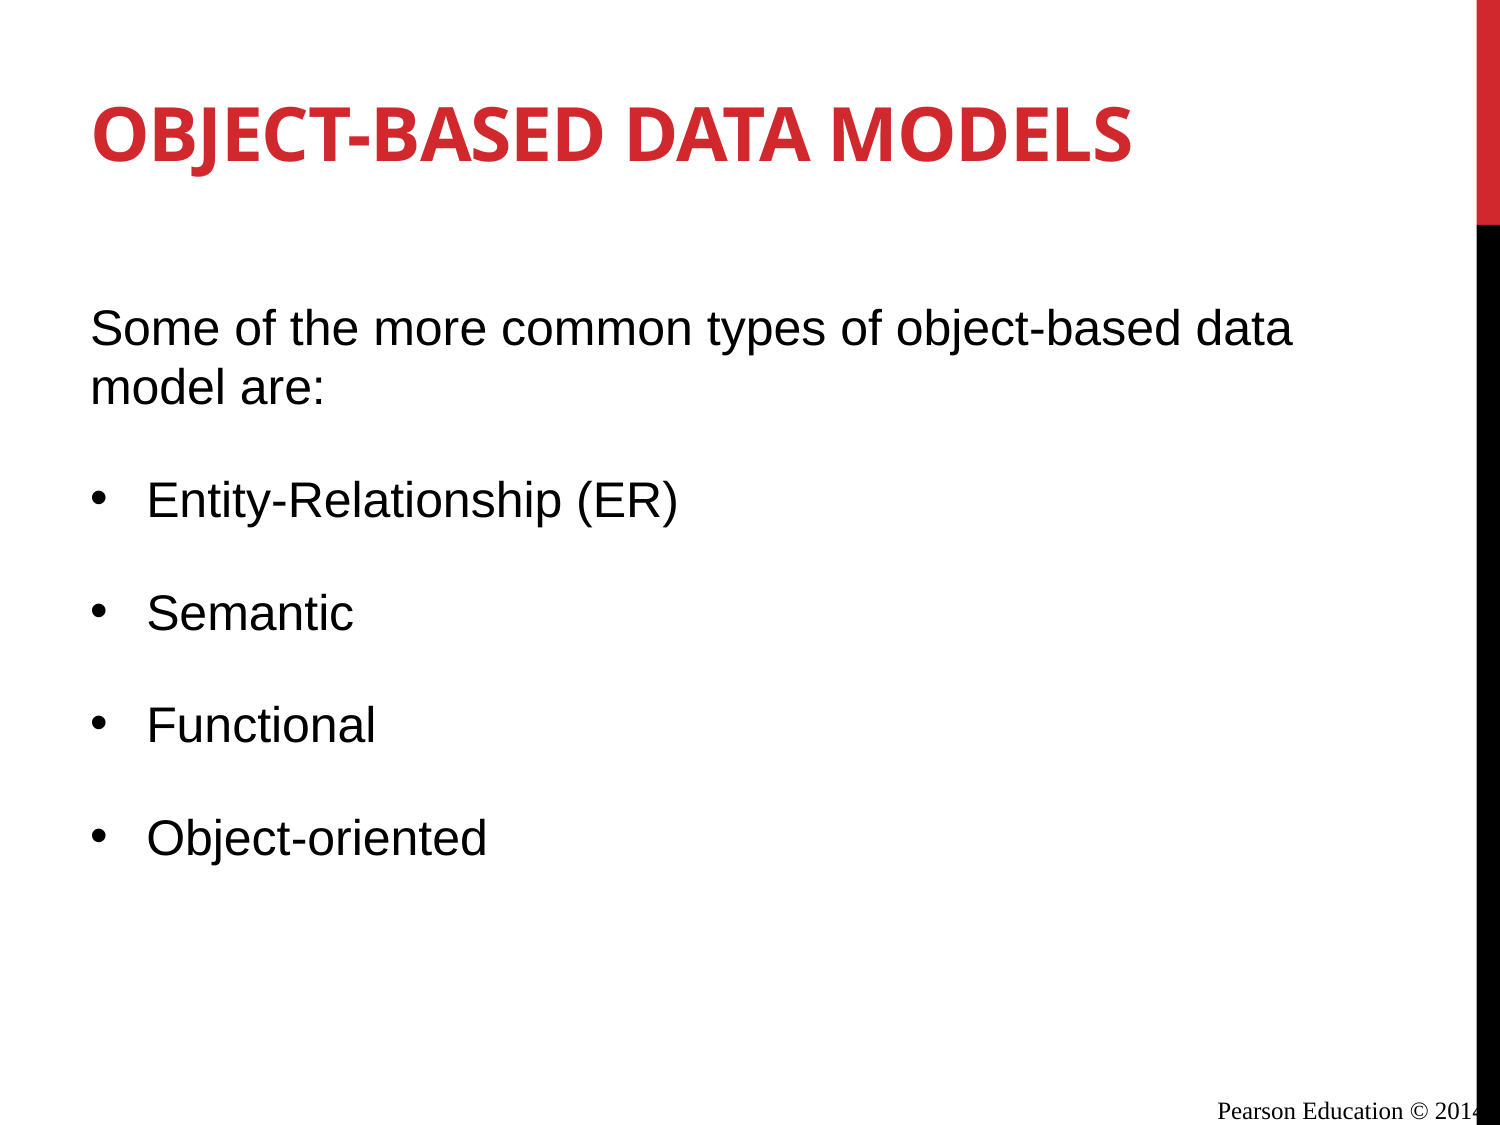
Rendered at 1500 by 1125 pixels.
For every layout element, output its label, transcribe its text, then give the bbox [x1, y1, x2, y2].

title Object-Based Data Models [75, 24, 1424, 185]
list Some of the more common types of object-based data model are: Entity-Relationship (ER) Semantic Functional Object-oriented [75, 287, 1325, 1005]
